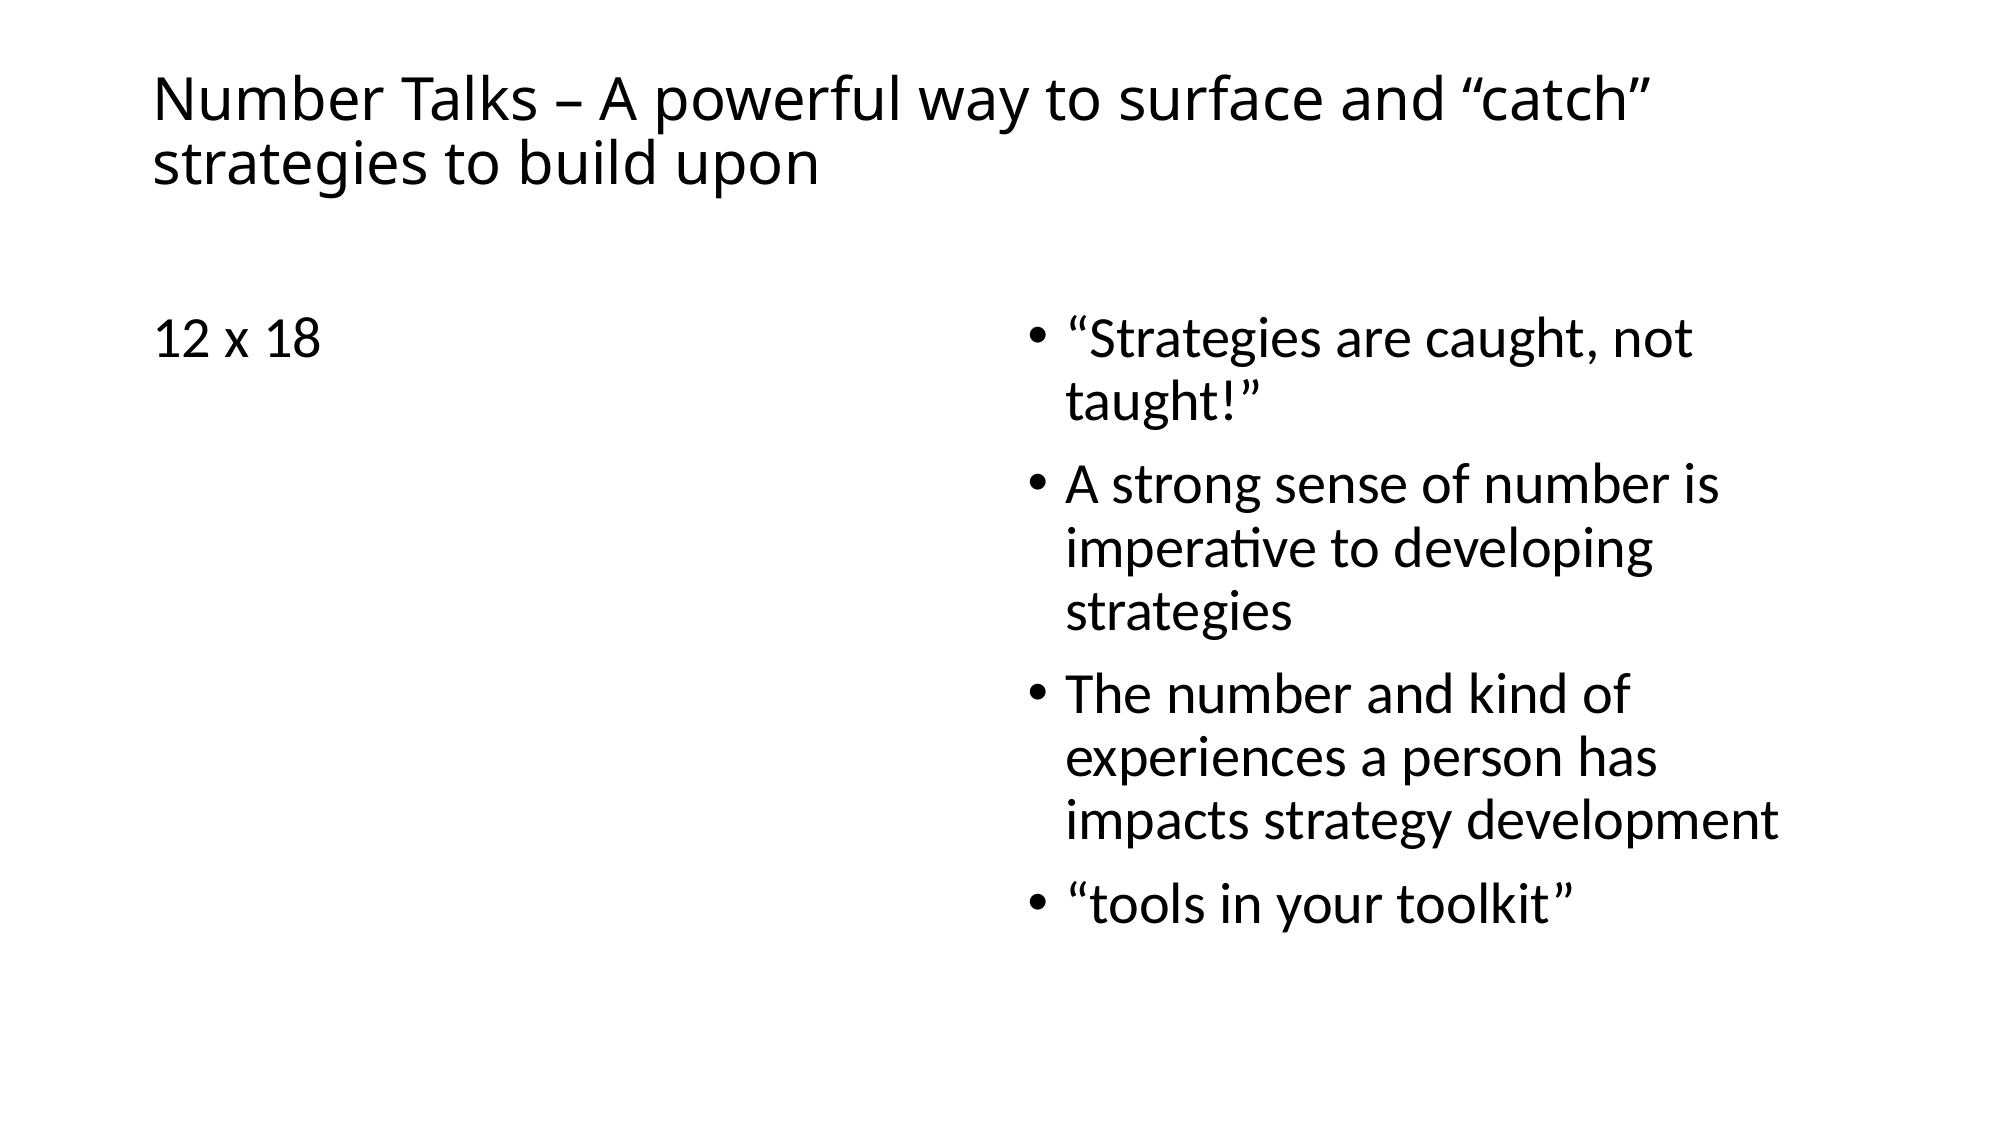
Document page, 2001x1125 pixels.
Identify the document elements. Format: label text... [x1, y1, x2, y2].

list 12 x 18 [137, 299, 988, 1014]
list “Strategies are caught, not taught!” A strong sense of number is imperative to developing strategies The number and kind of experiences a person has impacts strategy development “tools in your toolkit” [1012, 299, 1863, 1014]
title Number Talks – A powerful way to surface and “catch” strategies to build upon [137, 59, 1863, 278]
